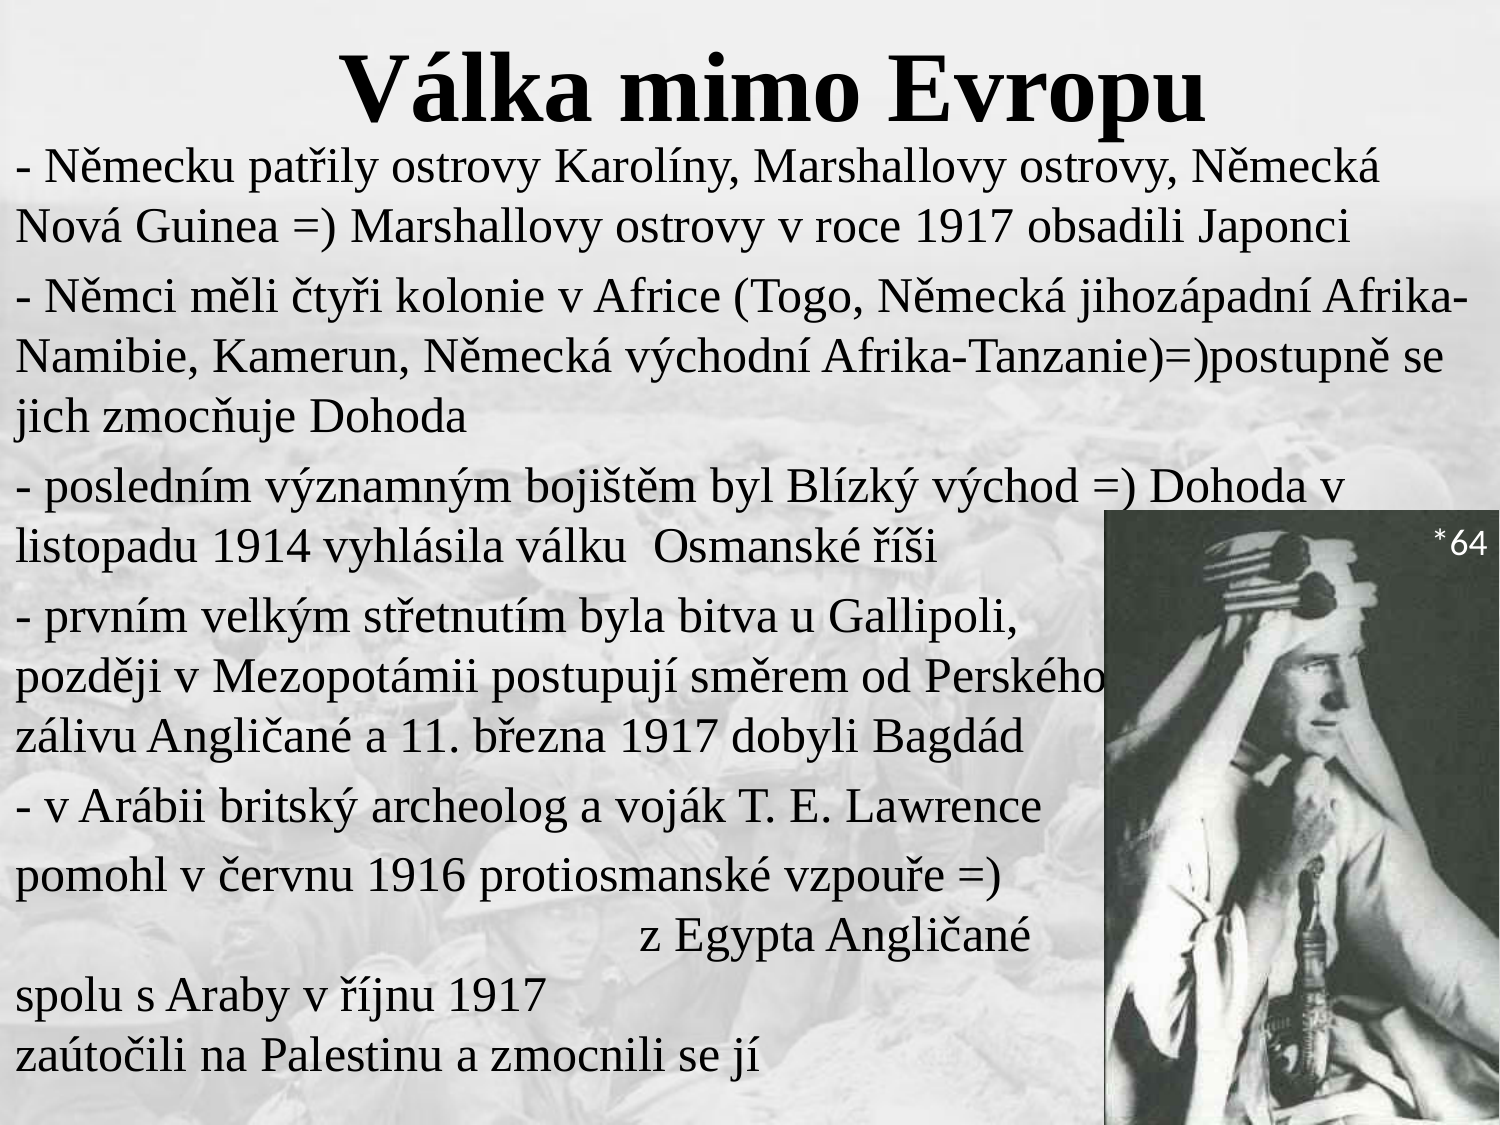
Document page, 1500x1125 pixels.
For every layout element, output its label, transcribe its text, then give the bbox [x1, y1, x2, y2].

picture [1052, 510, 1500, 1125]
picture [0, 0, 1500, 125]
list - Německu patřily ostrovy Karolíny, Marshallovy ostrovy, Německá Nová Guinea =) Marshallovy ostrovy v roce 1917 obsadili Japonci - Němci měli čtyři kolonie v Africe (Togo, Německá jihozápadní Afrika- Namibie, Kamerun, Německá východní Afrika-Tanzanie)=)postupně se jich zmocňuje Dohoda - posledním významným bojištěm byl Blízký východ =) Dohoda v listopadu 1914 vyhlásila válku Osmanské říši - prvním velkým střetnutím byla bitva u Gallipoli, později v Mezopotámii postupují směrem od Perského zálivu Angličané a 11. března 1917 dobyli Bagdád - v Arábii britský archeolog a voják T. E. Lawrence [0, 125, 1500, 953]
text_box pomohl v červnu 1916 protiosmanské vzpouře =) z Egypta Angličané spolu s Araby v říjnu 1917 zaútočili na Palestinu a zmocnili se jí [0, 834, 1052, 1125]
title Válka mimo Evropu [301, 2, 1247, 125]
